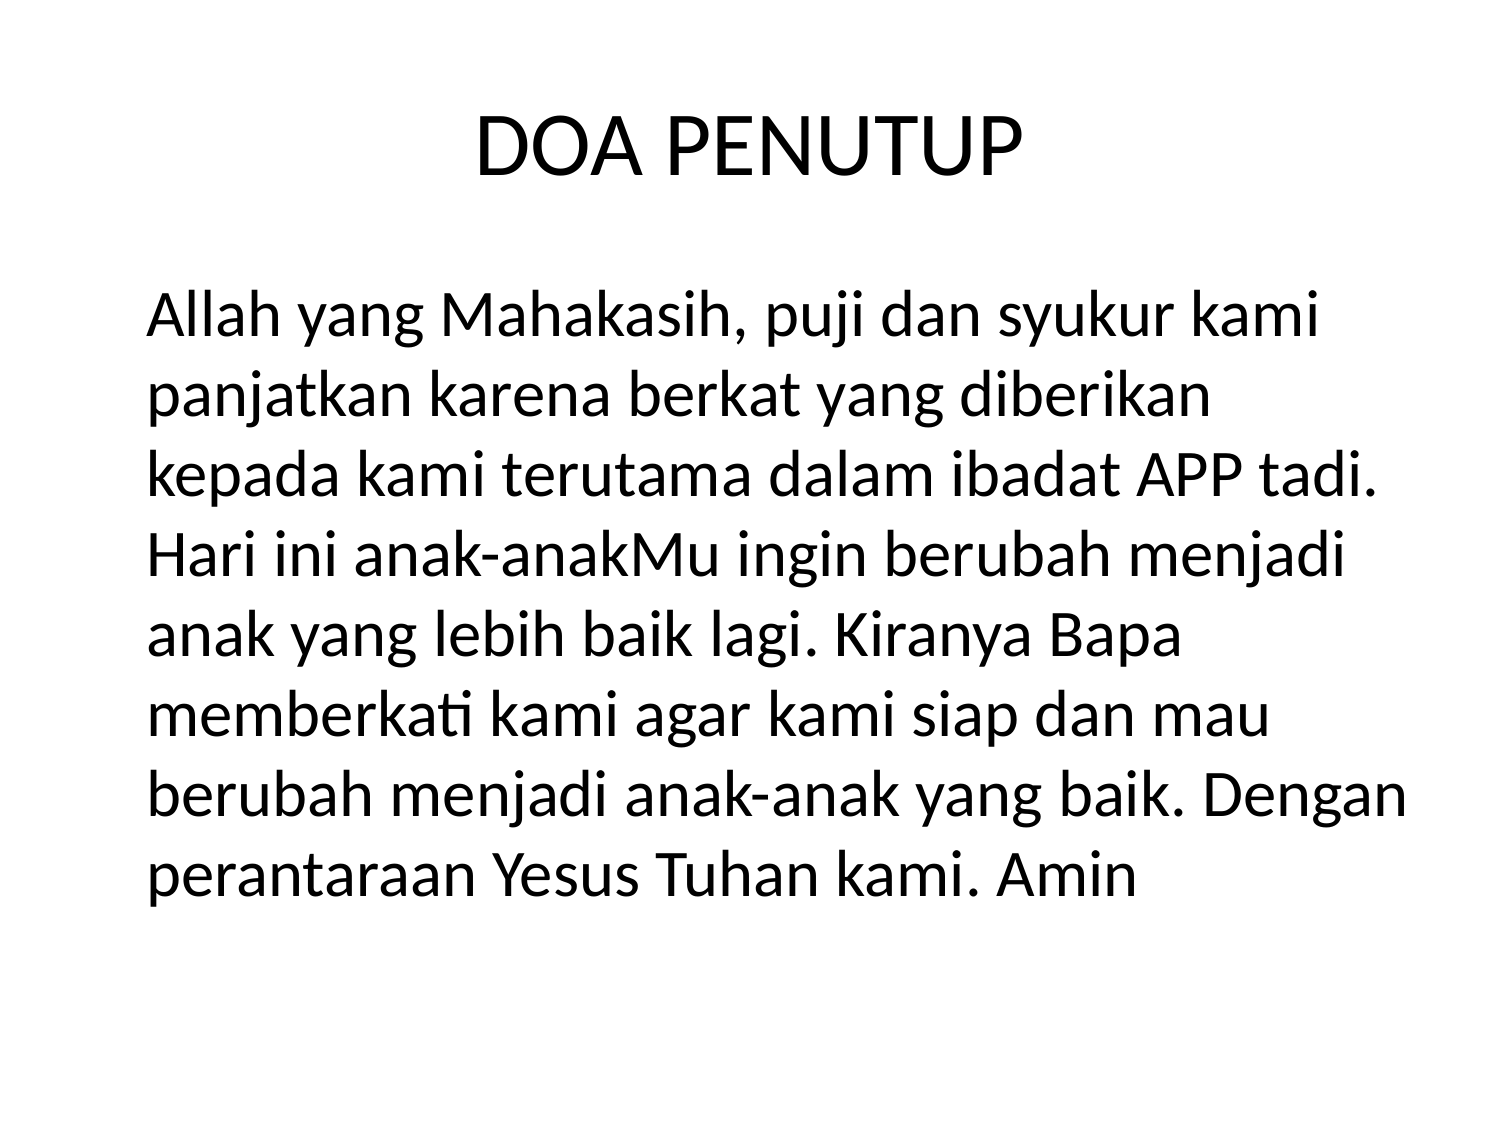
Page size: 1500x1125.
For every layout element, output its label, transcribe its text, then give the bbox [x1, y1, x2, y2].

title DOA PENUTUP [75, 45, 1425, 233]
list Allah yang Mahakasih, puji dan syukur kami panjatkan karena berkat yang diberikan kepada kami terutama dalam ibadat APP tadi. Hari ini anak-anakMu ingin berubah menjadi anak yang lebih baik lagi. Kiranya Bapa memberkati kami agar kami siap dan mau berubah menjadi anak-anak yang baik. Dengan perantaraan Yesus Tuhan kami. Amin [75, 262, 1425, 1005]
